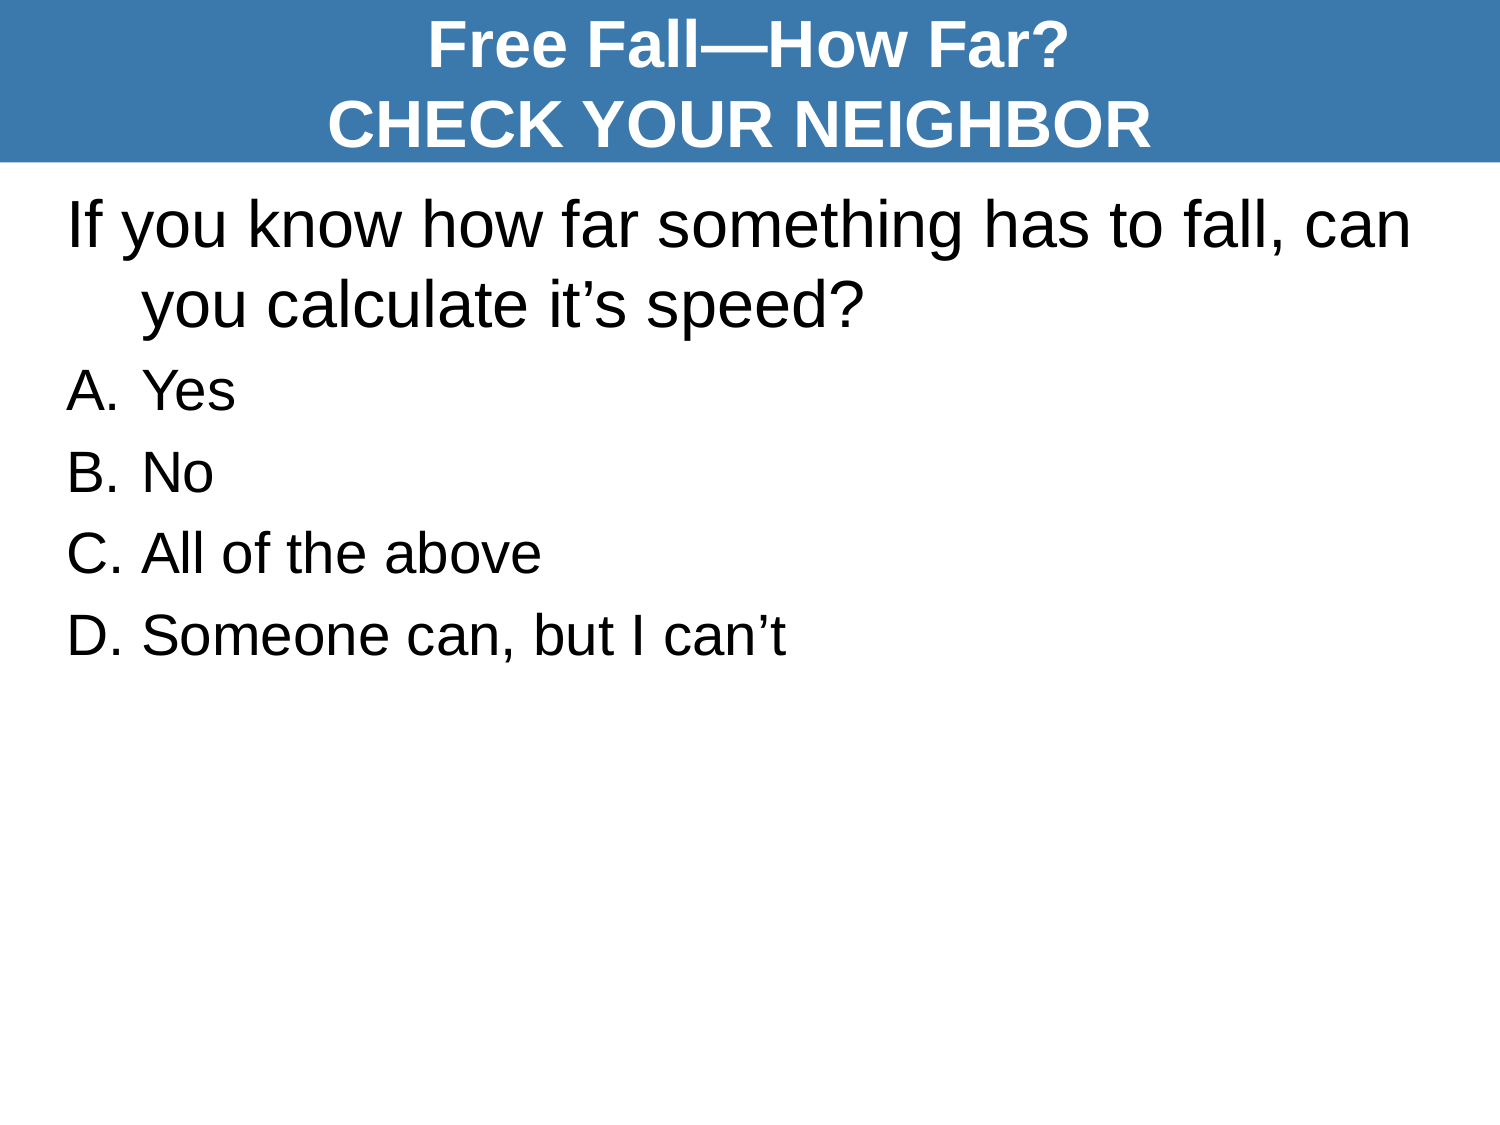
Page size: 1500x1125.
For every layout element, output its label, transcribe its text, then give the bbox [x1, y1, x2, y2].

list If you know how far something has to fall, can you calculate it’s speed? Yes No All of the above Someone can, but I can’t [51, 173, 1500, 759]
text_box Free Fall—How Far? CHECK YOUR NEIGHBOR [0, 0, 1500, 163]
